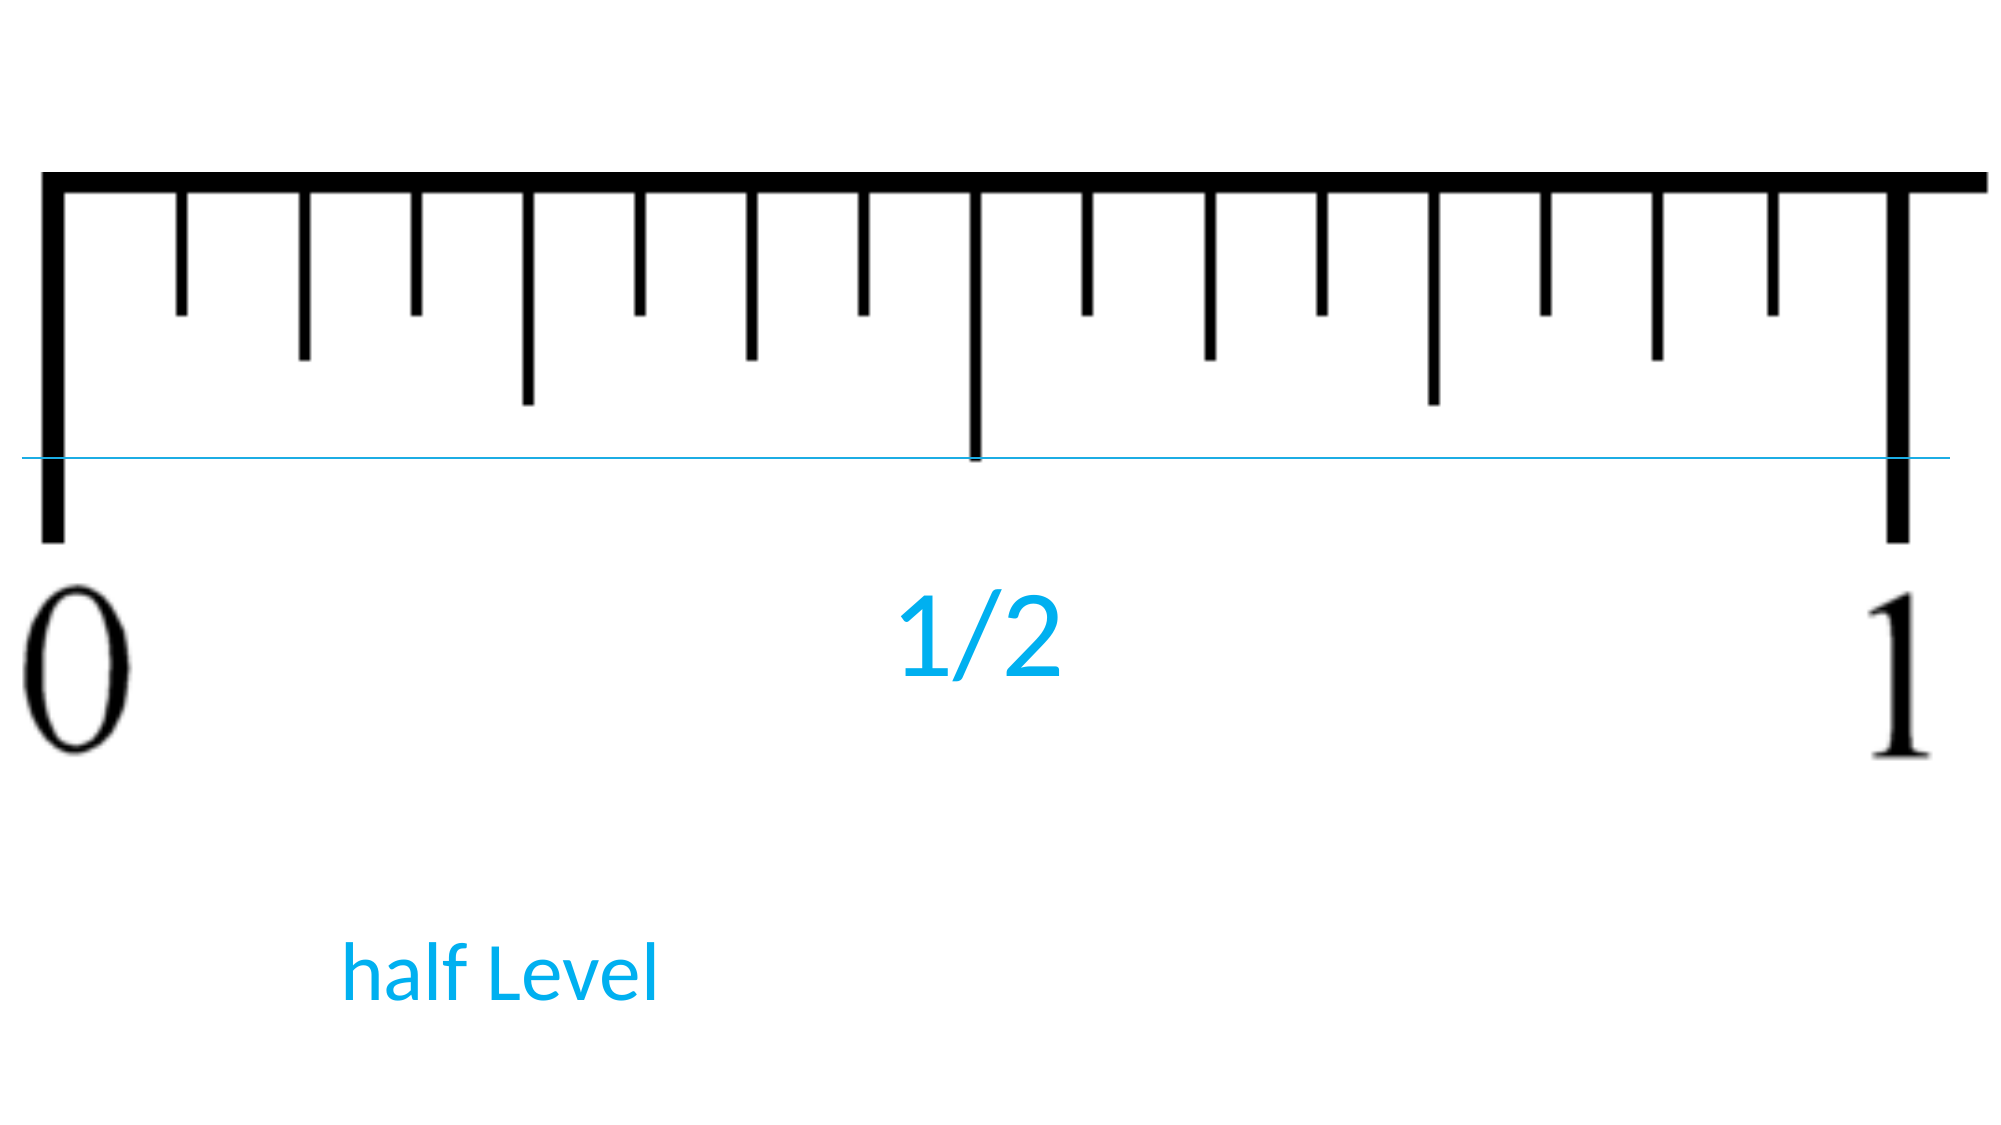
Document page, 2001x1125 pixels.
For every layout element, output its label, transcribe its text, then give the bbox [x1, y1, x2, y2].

text_box half Level [262, 908, 757, 1026]
picture [21, 171, 2000, 788]
